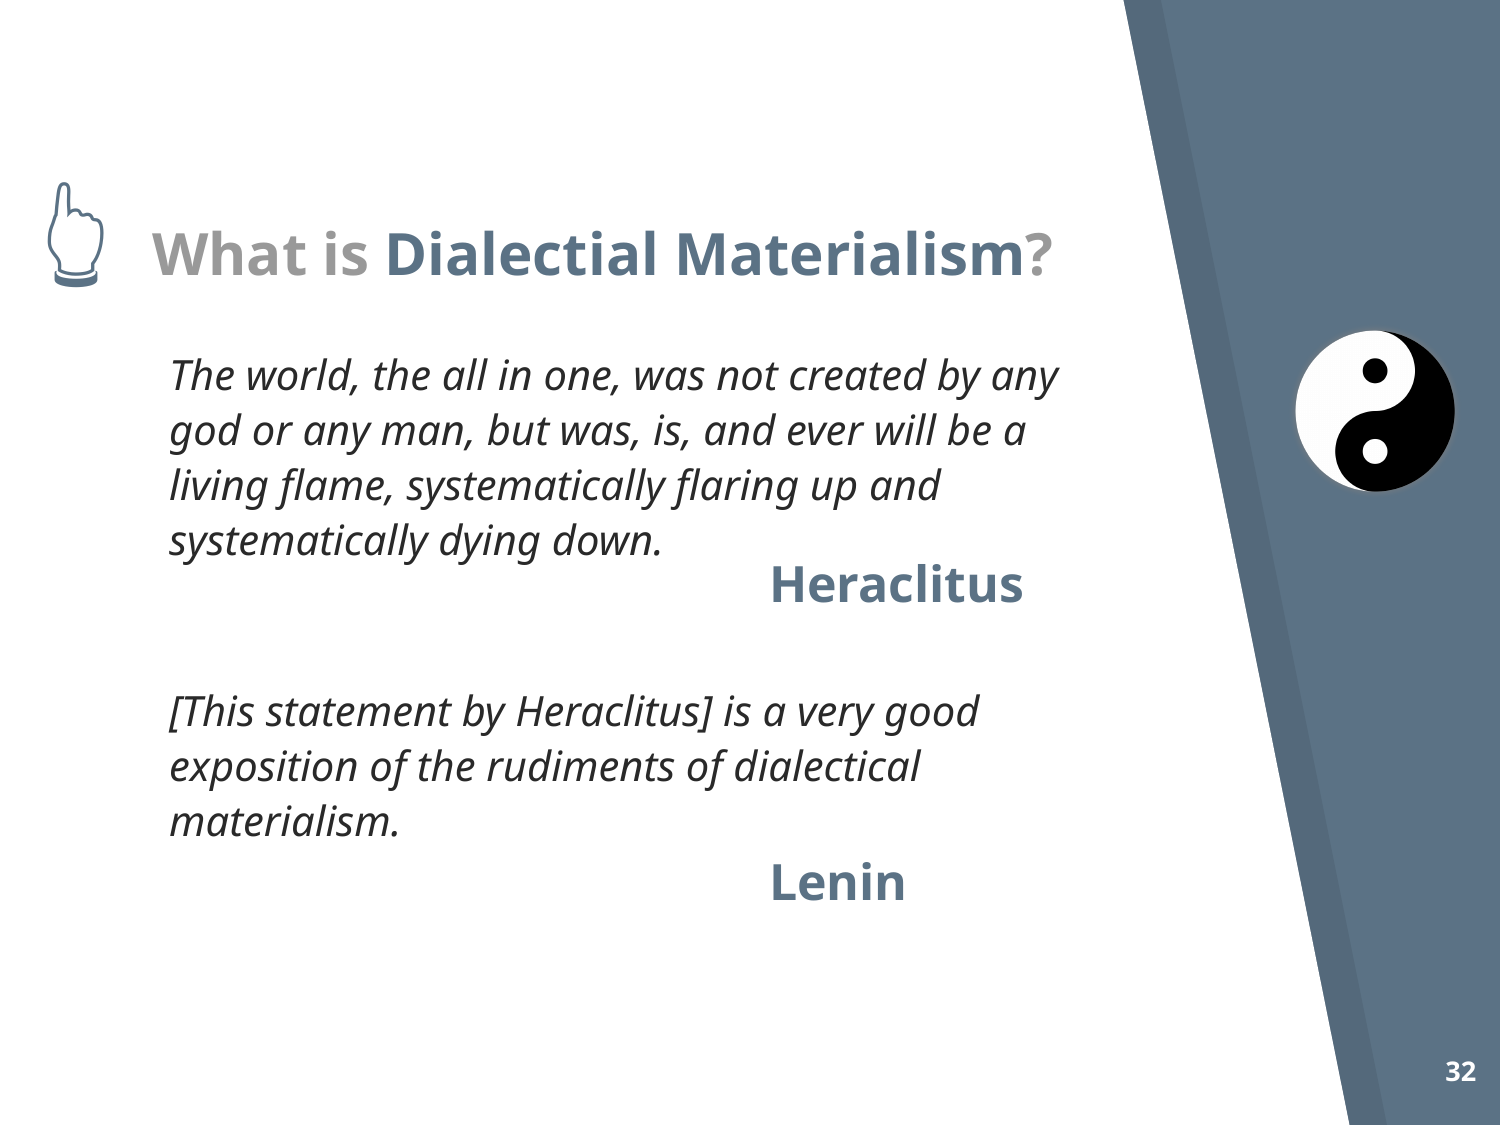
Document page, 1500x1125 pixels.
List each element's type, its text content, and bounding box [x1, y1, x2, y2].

title What is Dialectial Materialism? [137, 195, 1150, 302]
text_box 👆 [24, 174, 130, 300]
slide_number 32 [1401, 1038, 1492, 1125]
list The world, the all in one, was not created by any god or any man, but was, is, and ever will be a living flame, systematically flaring up and systematically dying down. Heraclitus [This statement by Heraclitus] is a very good exposition of the rudiments of dialectical materialism. Lenin [137, 329, 1150, 996]
picture [1287, 321, 1463, 501]
